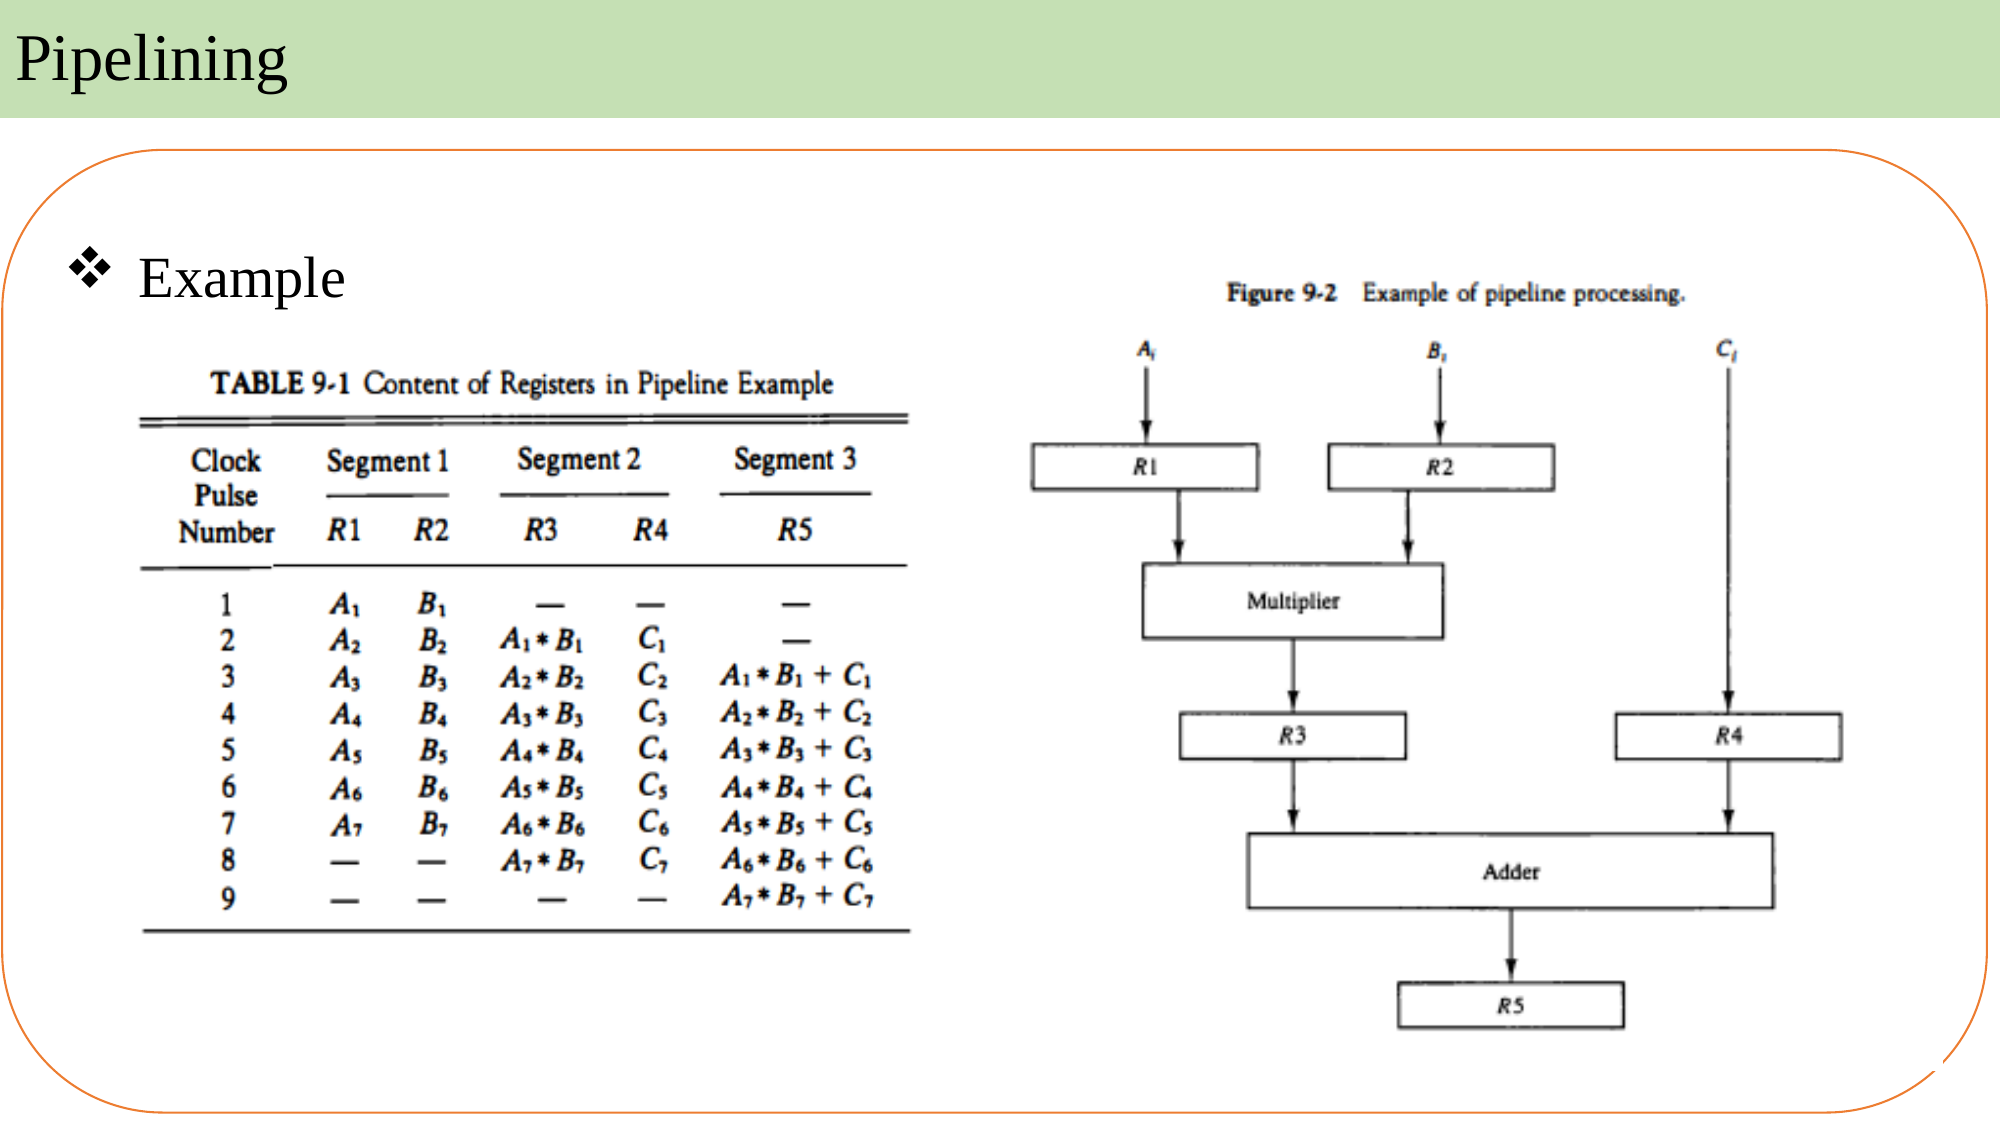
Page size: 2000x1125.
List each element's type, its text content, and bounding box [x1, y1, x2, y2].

text_box Example [1, 148, 1988, 1114]
title Pipelining [0, 0, 2000, 118]
picture [70, 245, 1943, 1071]
